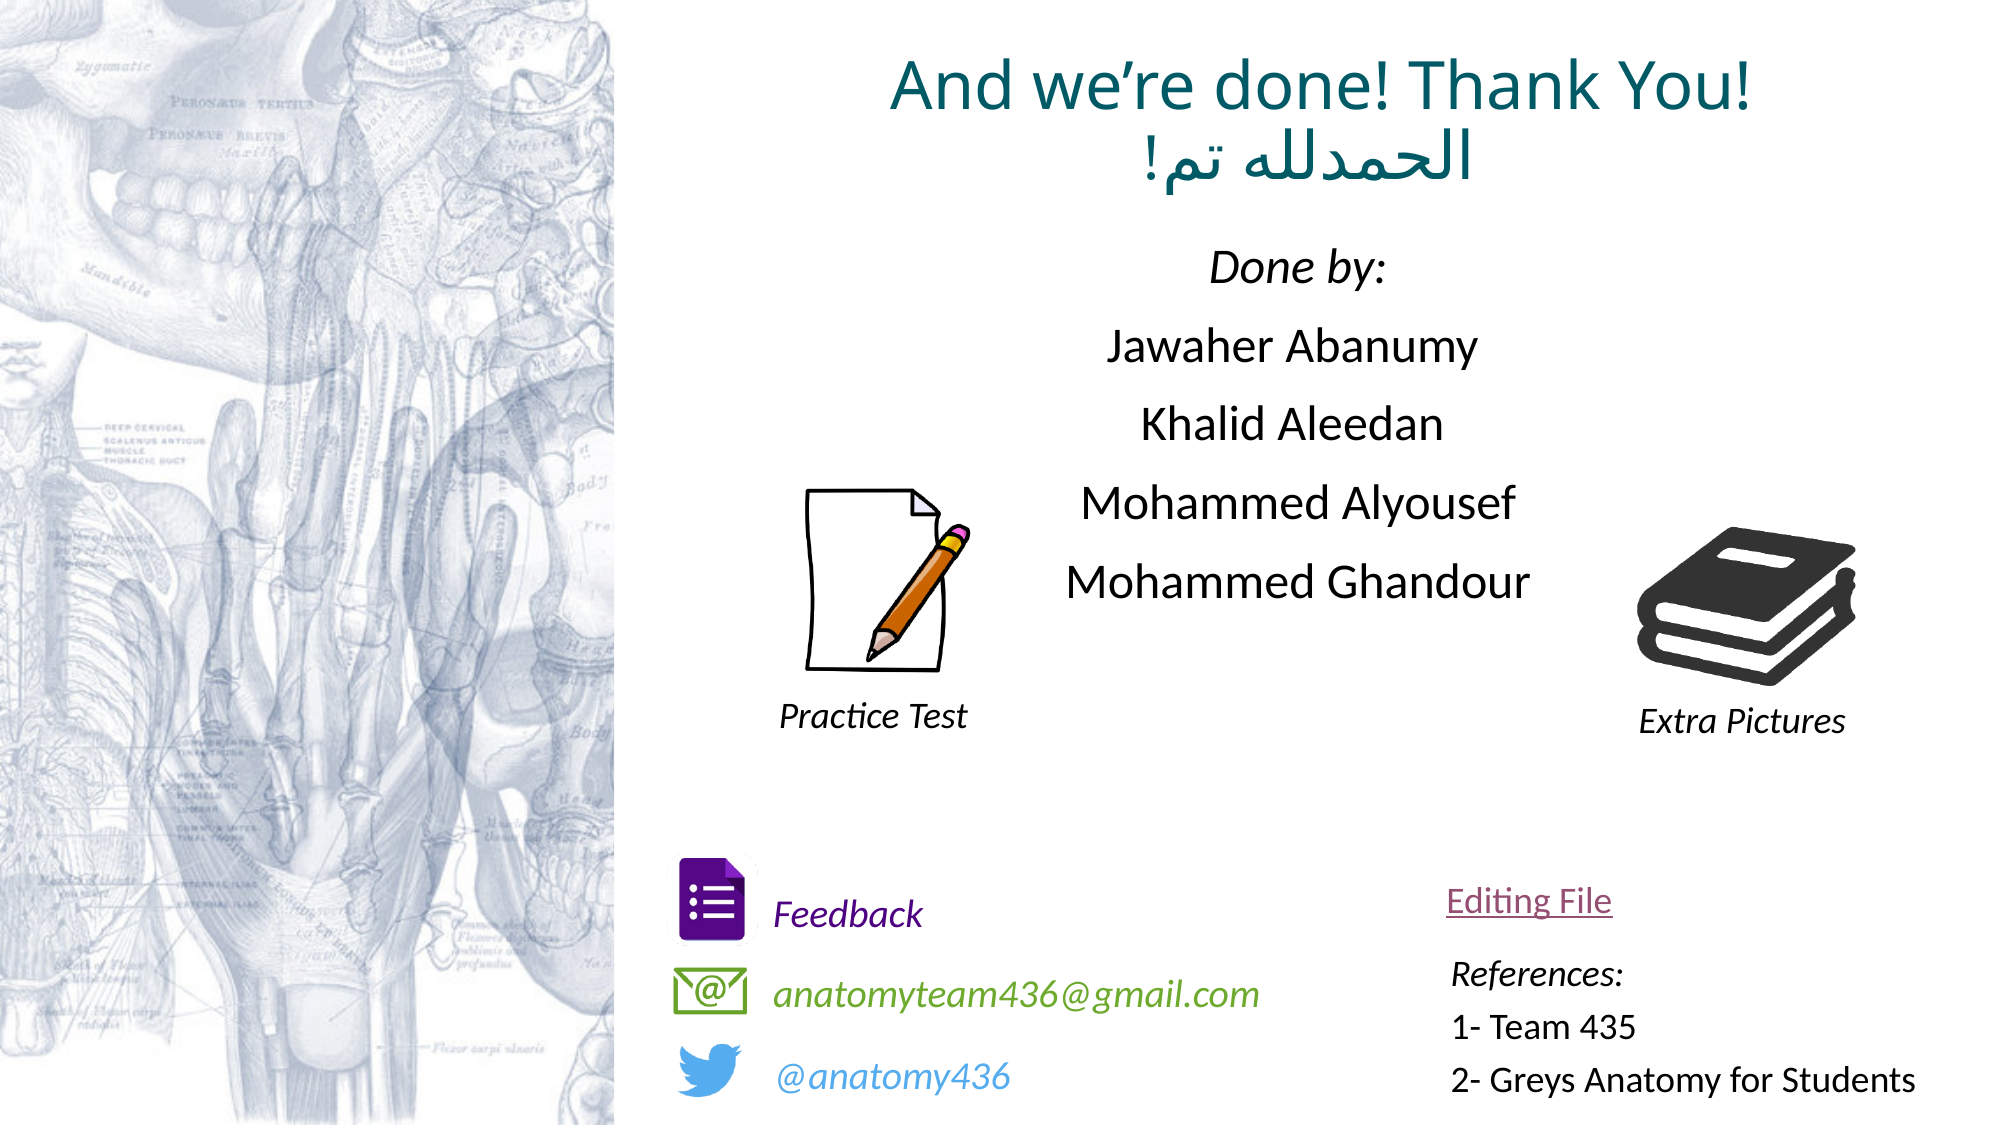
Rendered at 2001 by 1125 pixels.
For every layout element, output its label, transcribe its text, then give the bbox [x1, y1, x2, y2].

text_box Practice Test [734, 688, 983, 744]
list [0, 0, 615, 1125]
text_box References: 1- Team 435 2- Greys Anatomy for Students [1406, 946, 2000, 1109]
text_box And we’re done! Thank You! [689, 35, 1926, 131]
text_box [666, 852, 1311, 1106]
text_box Editing File [1431, 868, 1628, 929]
text_box الحمدلله تم! [899, 105, 1745, 200]
picture [1628, 526, 1864, 687]
picture [781, 486, 978, 683]
text_box Extra Pictures [1594, 693, 1862, 750]
text_box Done by: Jawaher Abanumy Khalid Aleedan Mohammed Alyousef Mohammed Ghandour [938, 225, 1629, 616]
